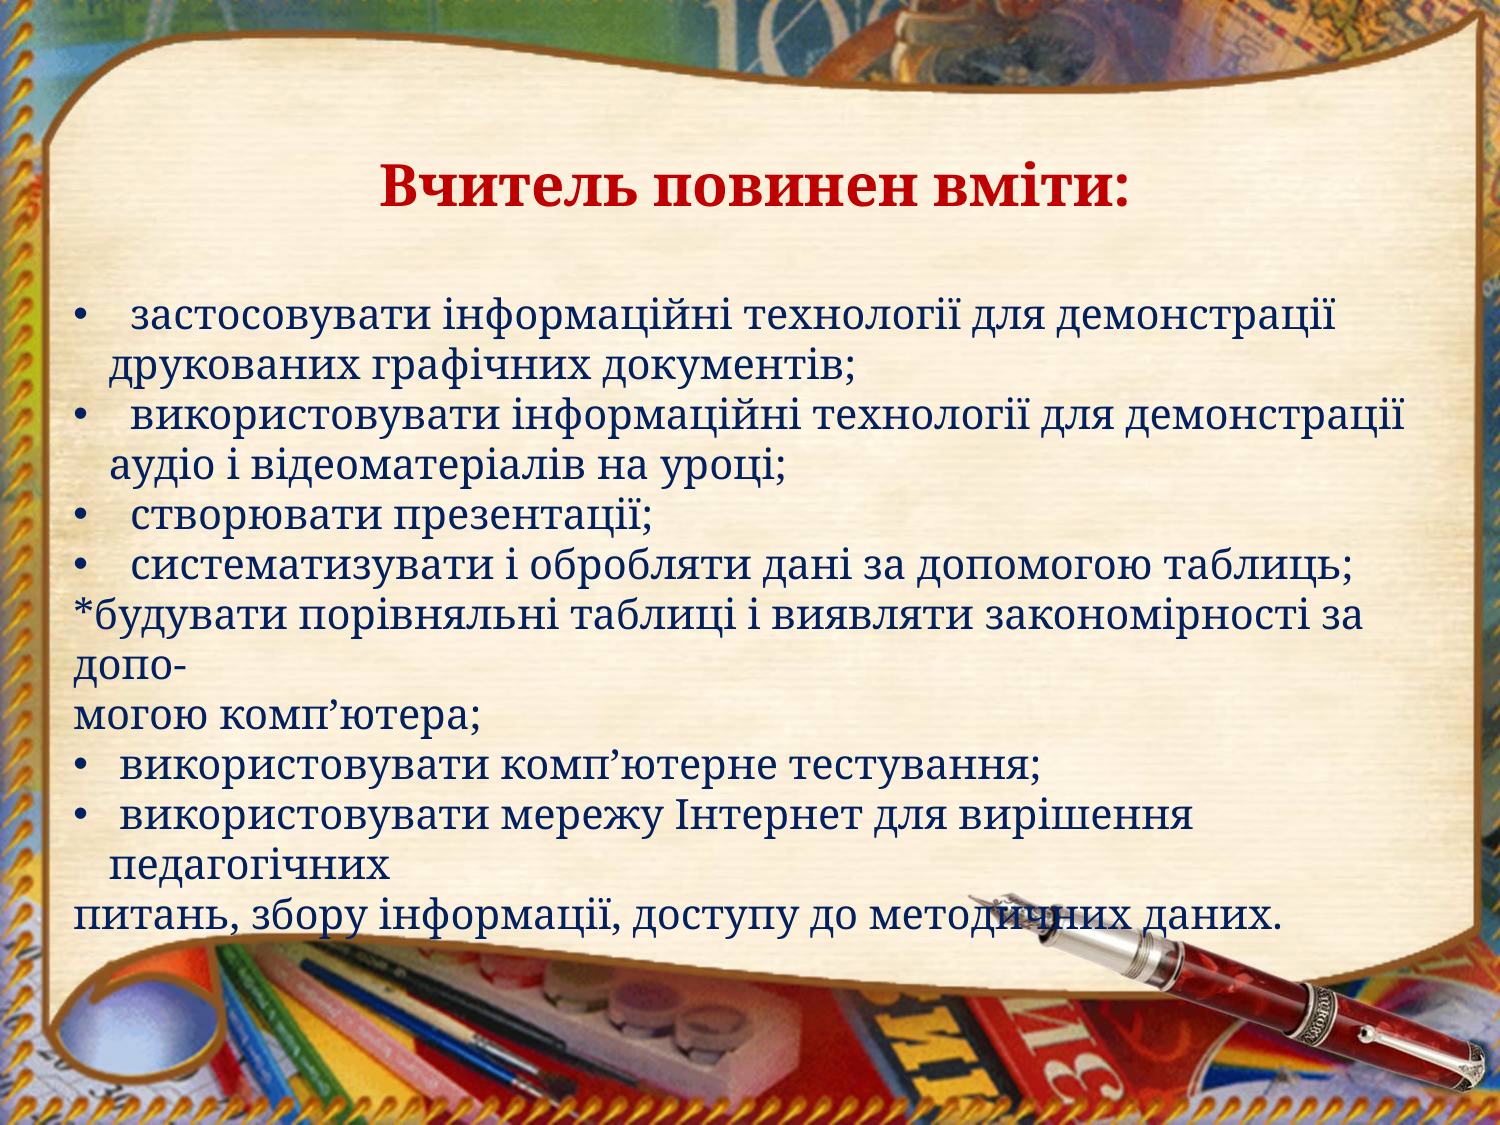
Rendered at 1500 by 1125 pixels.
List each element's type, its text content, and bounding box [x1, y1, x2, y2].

picture [0, 0, 1500, 1125]
text_box Вчитель повинен вміти: застосовувати інформаційні технології для демонстрації друкованих графічних документів; використовувати інформаційні технології для демонстрації аудіо і відеоматеріалів на уроці; створювати презентації; систематизувати і обробляти дані за допомогою таблиць; *будувати порівняльні таблиці і виявляти закономірності за допо- могою комп’ютера; використовувати комп’ютерне тестування; використовувати мережу Інтернет для вирішення педагогічних питань, збору інформації, доступу до методичних даних. [58, 140, 1453, 1125]
